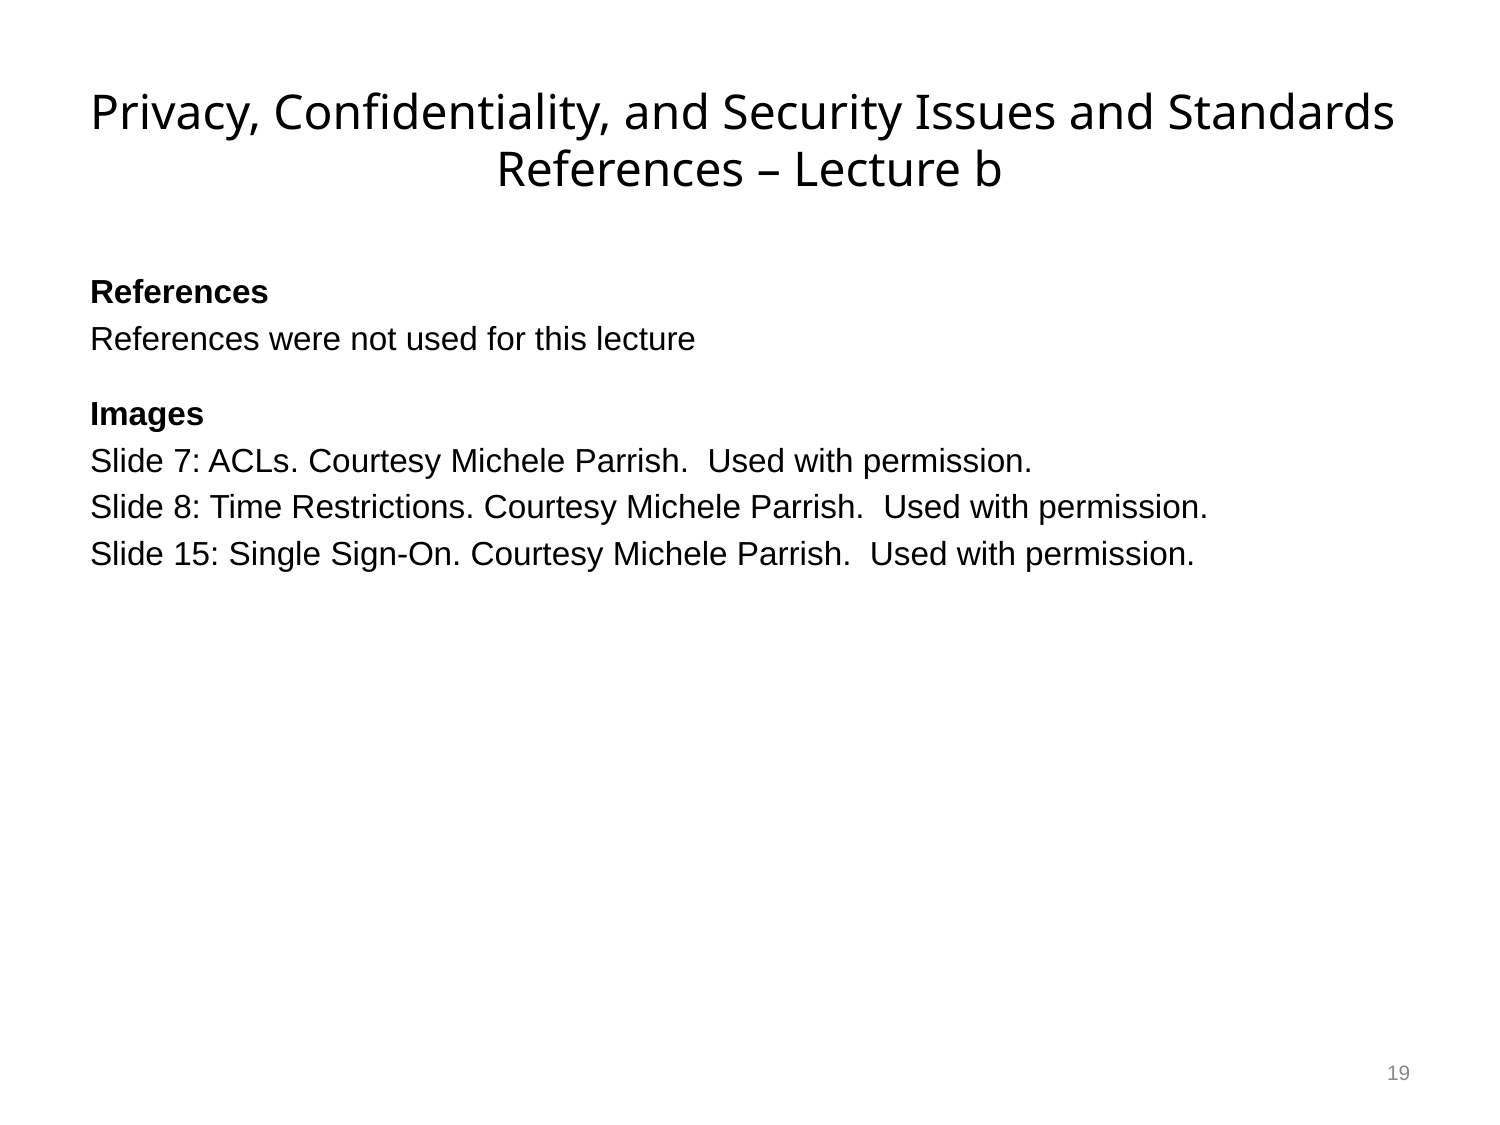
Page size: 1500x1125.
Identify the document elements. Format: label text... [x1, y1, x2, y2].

title Privacy, Confidentiality, and Security Issues and Standards References – Lecture b [75, 45, 1425, 233]
slide_number 19 [1341, 1027, 1425, 1118]
list References References were not used for this lecture Images Slide 7: ACLs. Courtesy Michele Parrish. Used with permission. Slide 8: Time Restrictions. Courtesy Michele Parrish. Used with permission. Slide 15: Single Sign-On. Courtesy Michele Parrish. Used with permission. [75, 262, 1425, 725]
